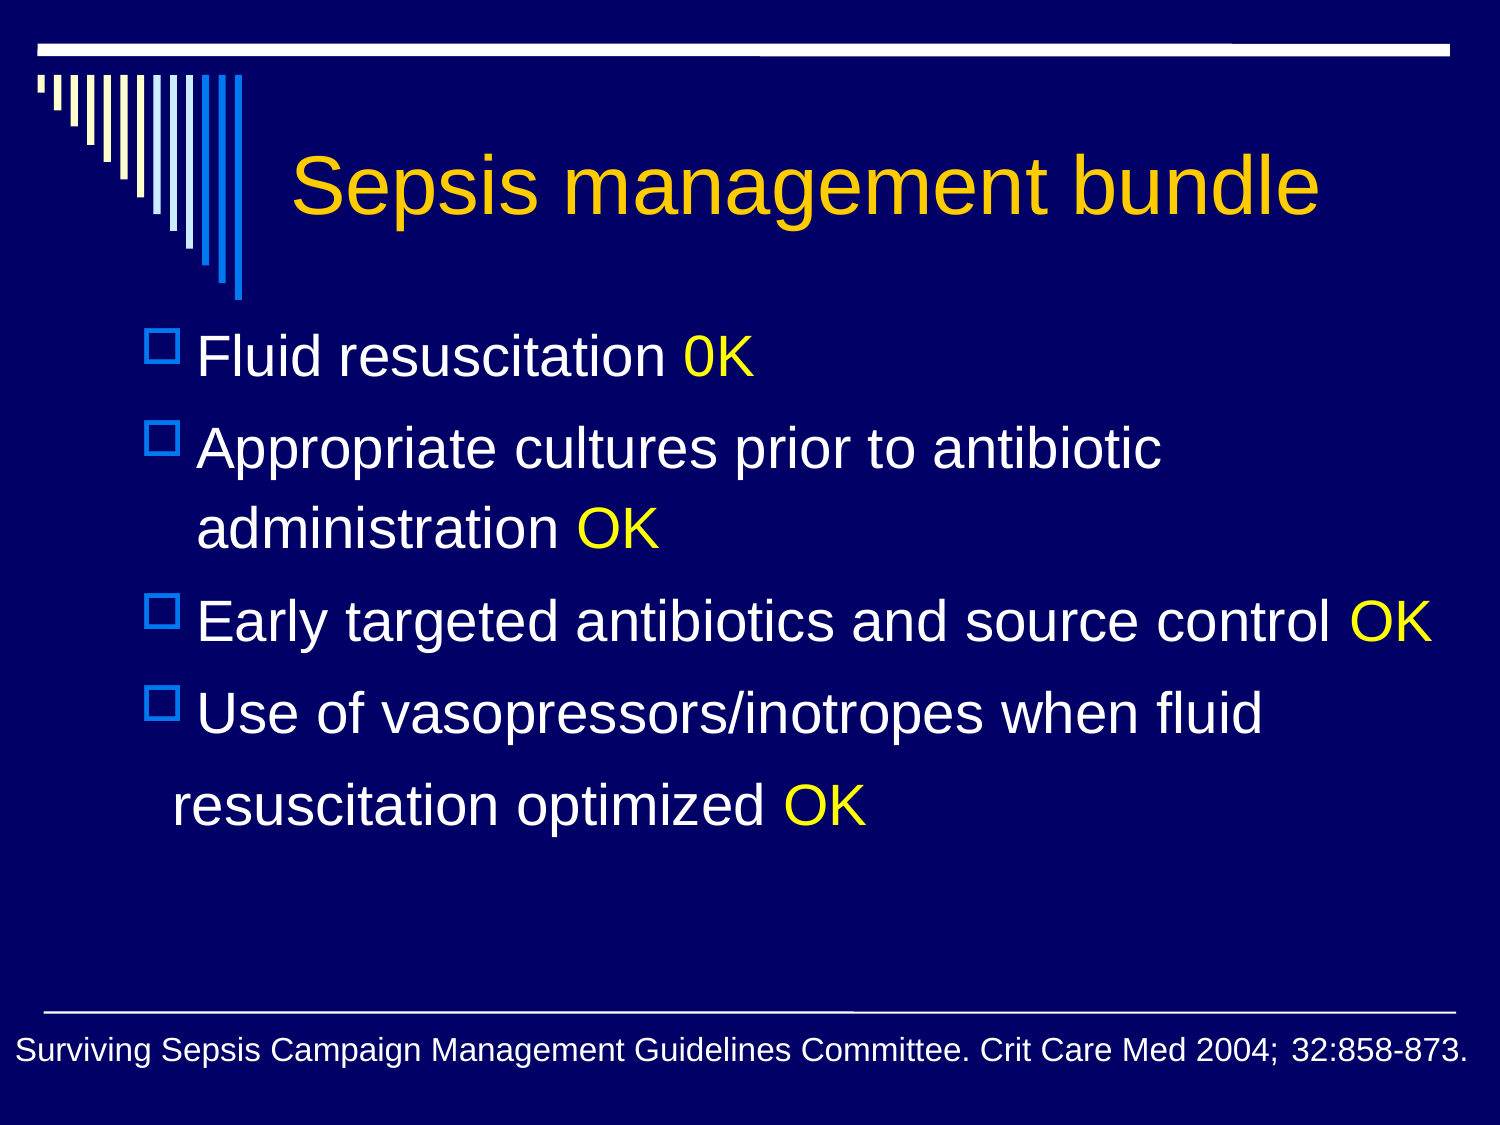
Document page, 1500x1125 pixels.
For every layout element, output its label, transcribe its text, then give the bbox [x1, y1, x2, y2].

text_box Surviving Sepsis Campaign Management Guidelines Committee. Crit Care Med 2004; 32:858-873. [0, 1020, 1500, 1078]
list Fluid resuscitation 0K Appropriate cultures prior to antibiotic administration OK Early targeted antibiotics and source control OK Use of vasopressors/inotropes when fluid resuscitation optimized OK [124, 299, 1451, 1001]
title Sepsis management bundle [274, 99, 1426, 263]
